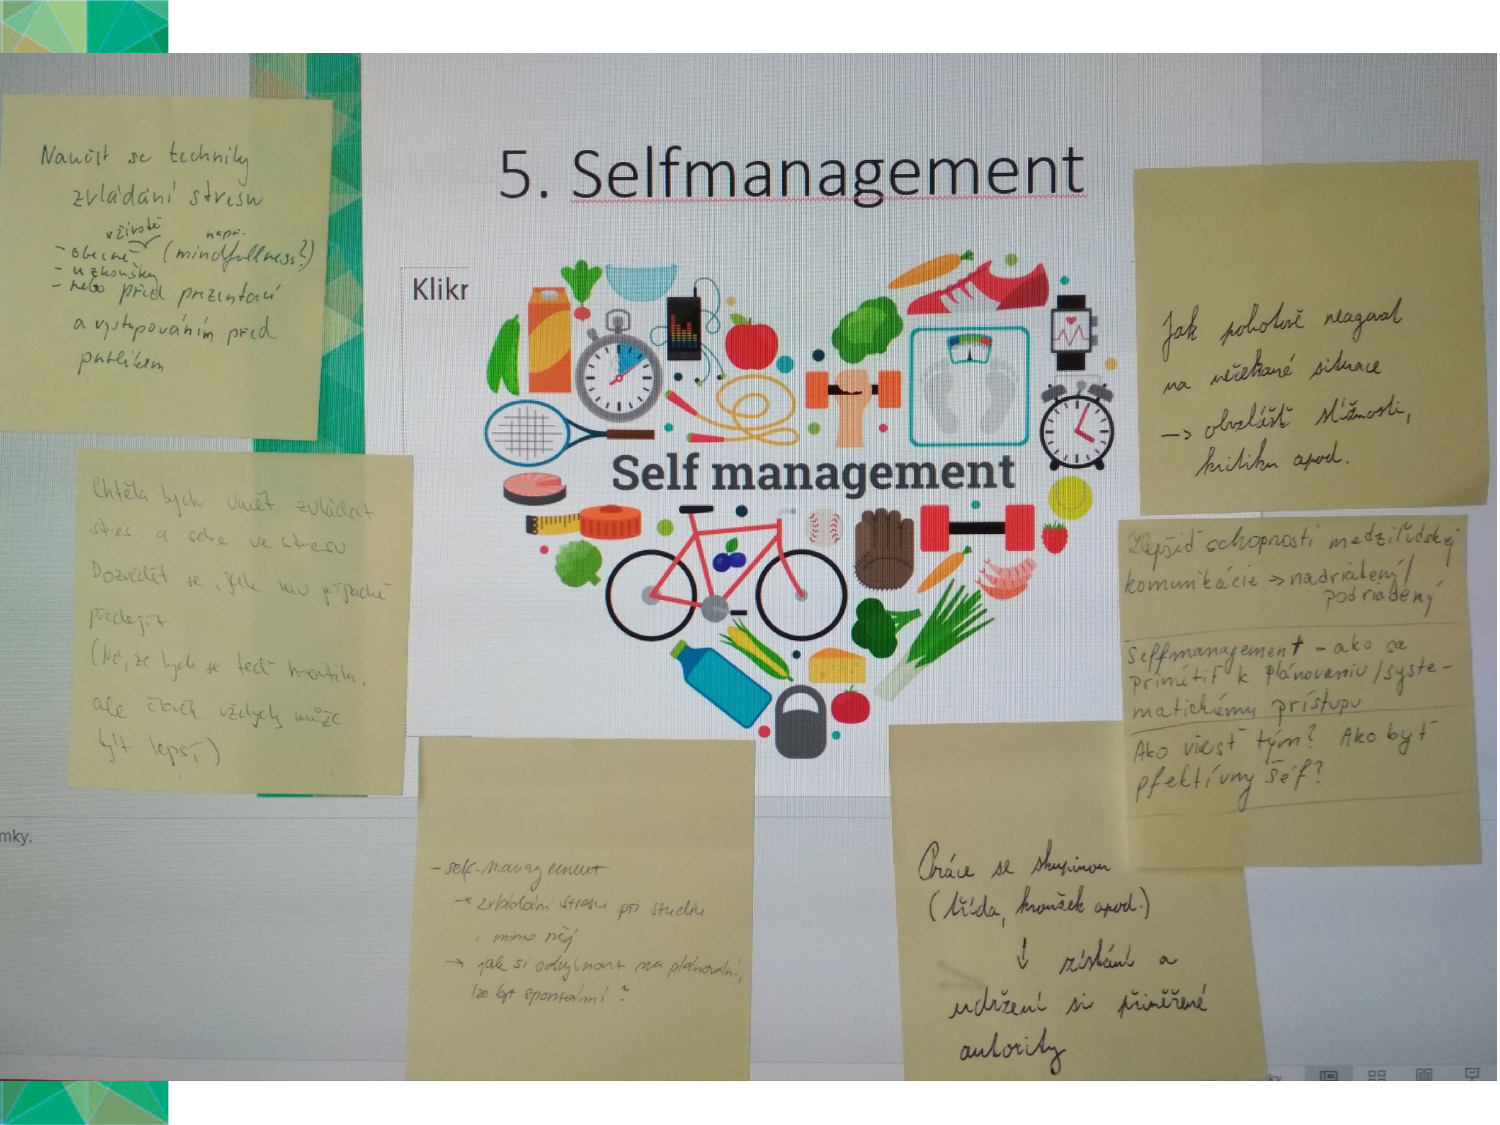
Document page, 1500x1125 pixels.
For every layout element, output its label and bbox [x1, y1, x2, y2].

picture [0, 1081, 169, 1124]
list [0, 53, 1497, 1081]
picture [0, 1, 169, 53]
